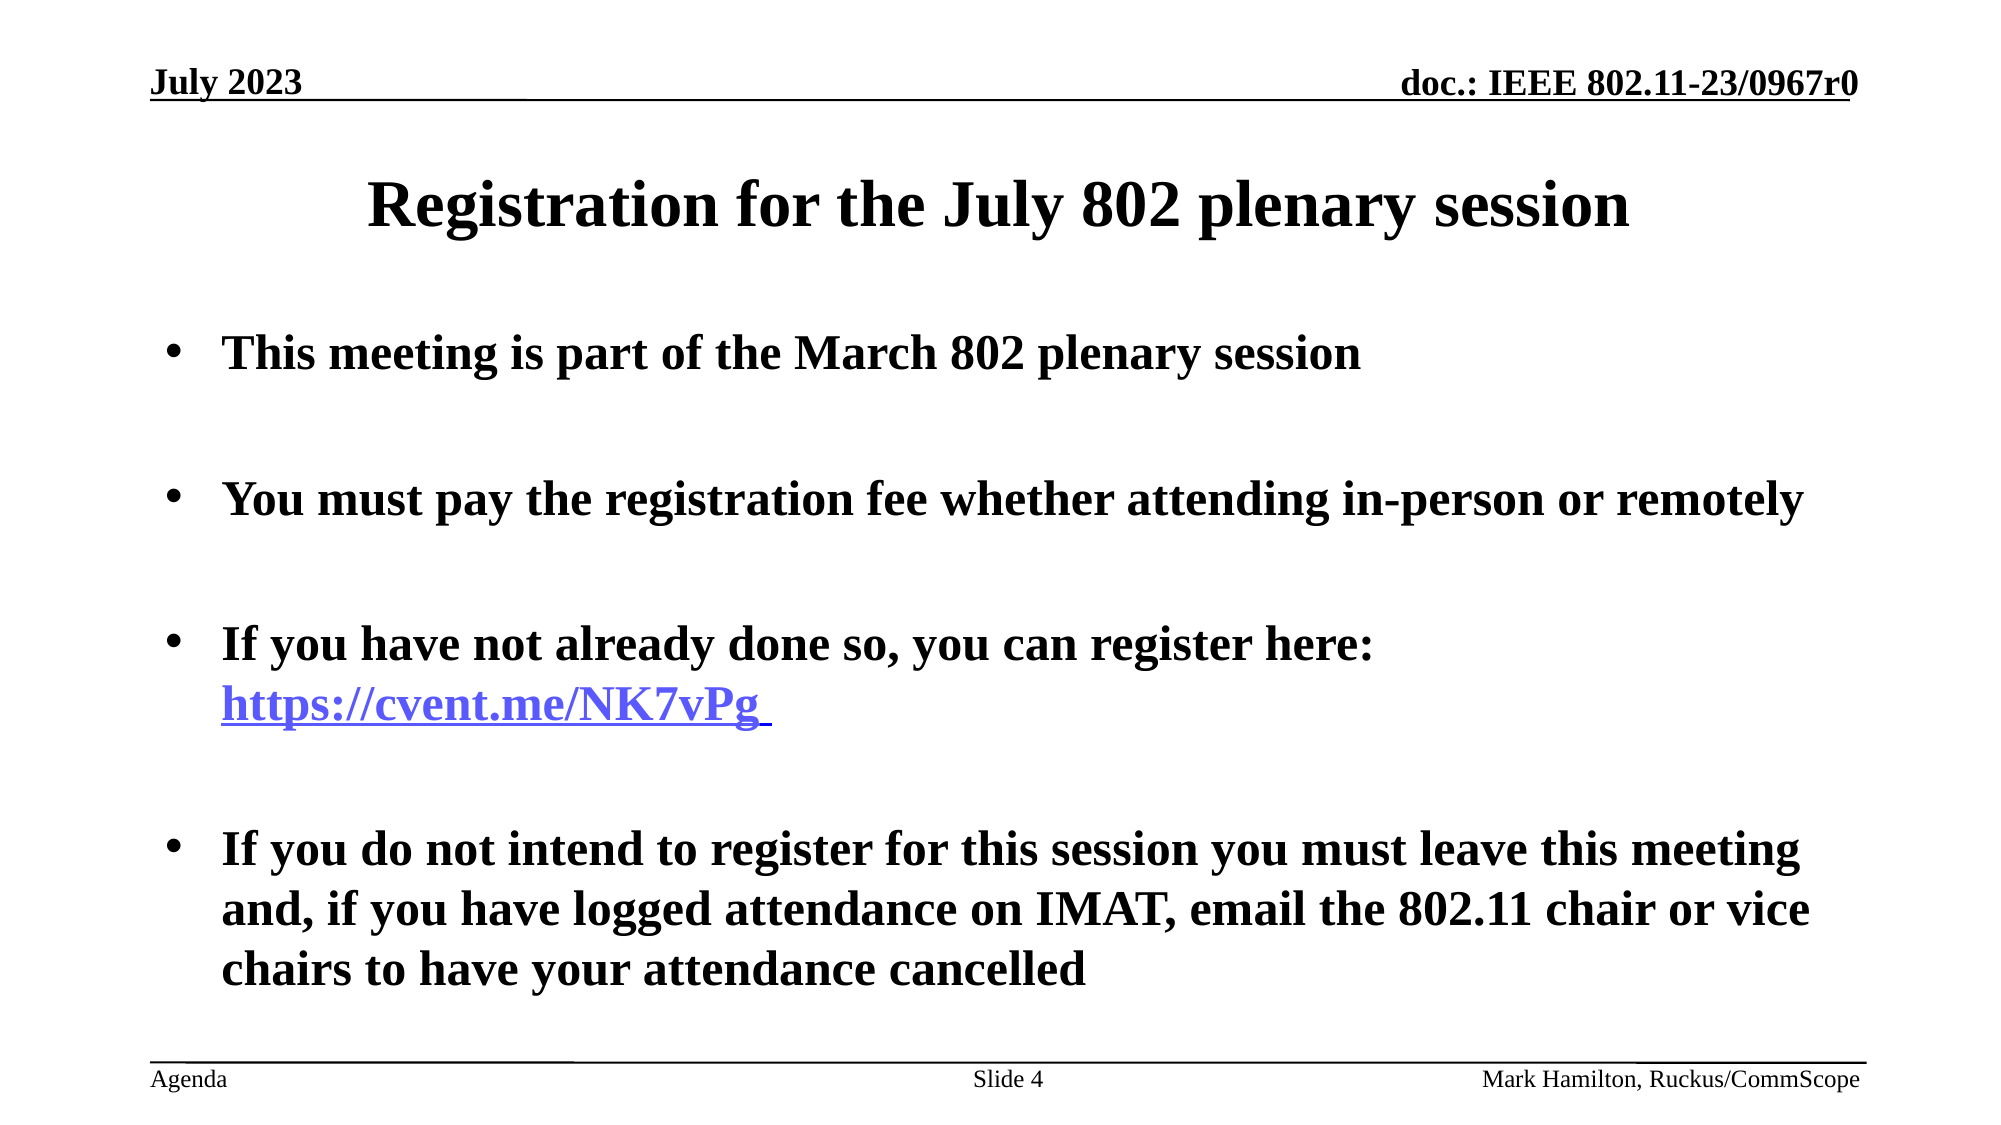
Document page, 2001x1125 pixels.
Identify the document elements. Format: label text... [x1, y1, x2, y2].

title Registration for the July 802 plenary session [149, 112, 1850, 288]
list This meeting is part of the March 802 plenary session You must pay the registration fee whether attending in-person or remotely If you have not already done so, you can register here: https://cvent.me/NK7vPg If you do not intend to register for this session you must leave this meeting and, if you have logged attendance on IMAT, email the 802.11 chair or vice chairs to have your attendance cancelled [149, 312, 1850, 1063]
slide_number Slide 4 [950, 1061, 1067, 1123]
